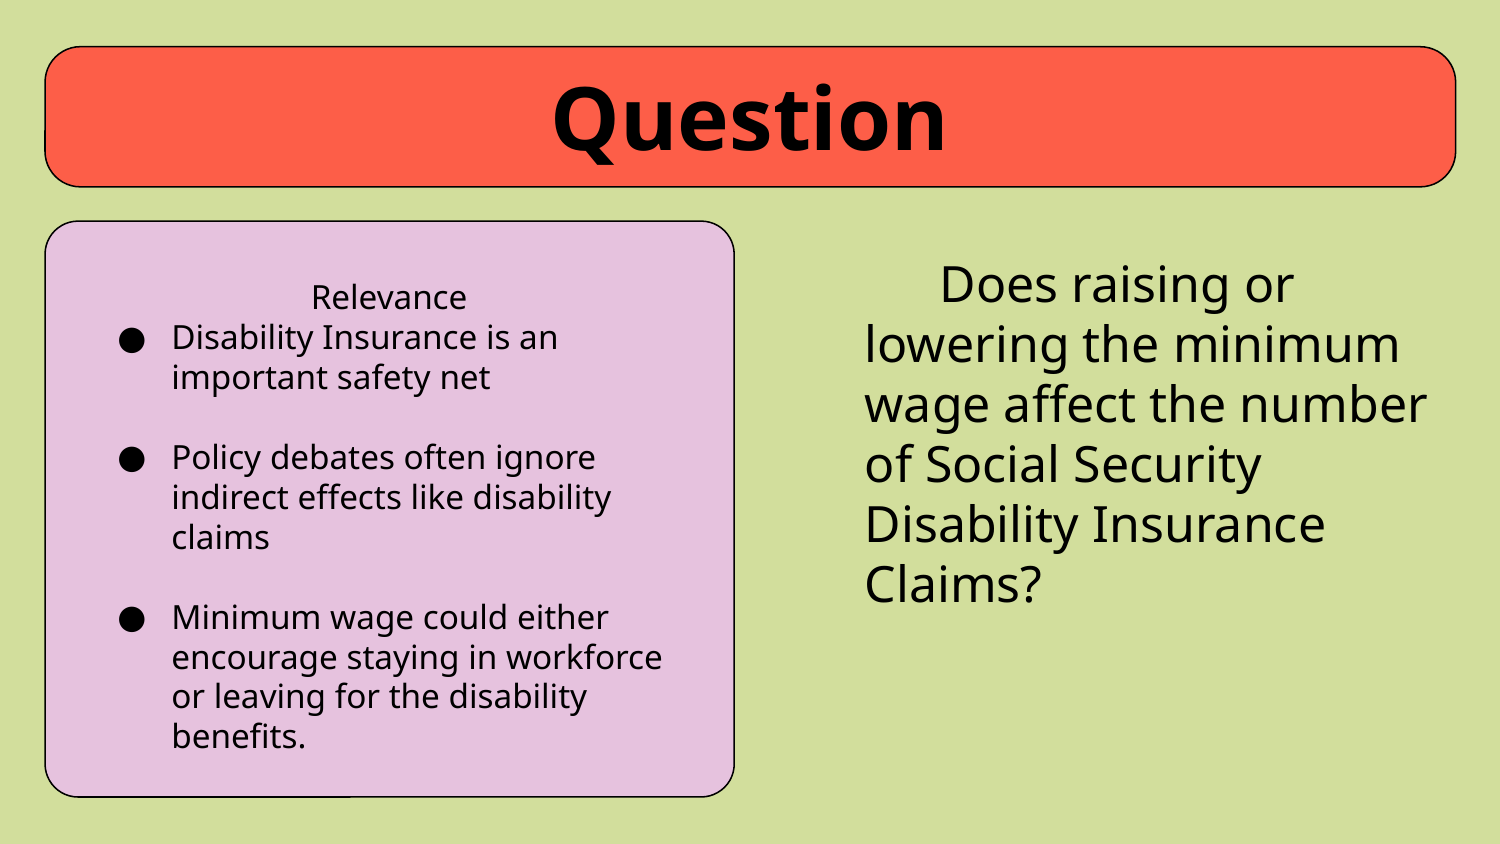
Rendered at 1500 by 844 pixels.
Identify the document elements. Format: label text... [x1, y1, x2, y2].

text_box Does raising or lowering the minimum wage affect the number of Social Security Disability Insurance Claims? [849, 237, 1487, 777]
title Question [44, 53, 1456, 192]
list Relevance Disability Insurance is an important safety net Policy debates often ignore indirect effects like disability claims Minimum wage could either encourage staying in workforce or leaving for the disability benefits. [81, 261, 698, 752]
